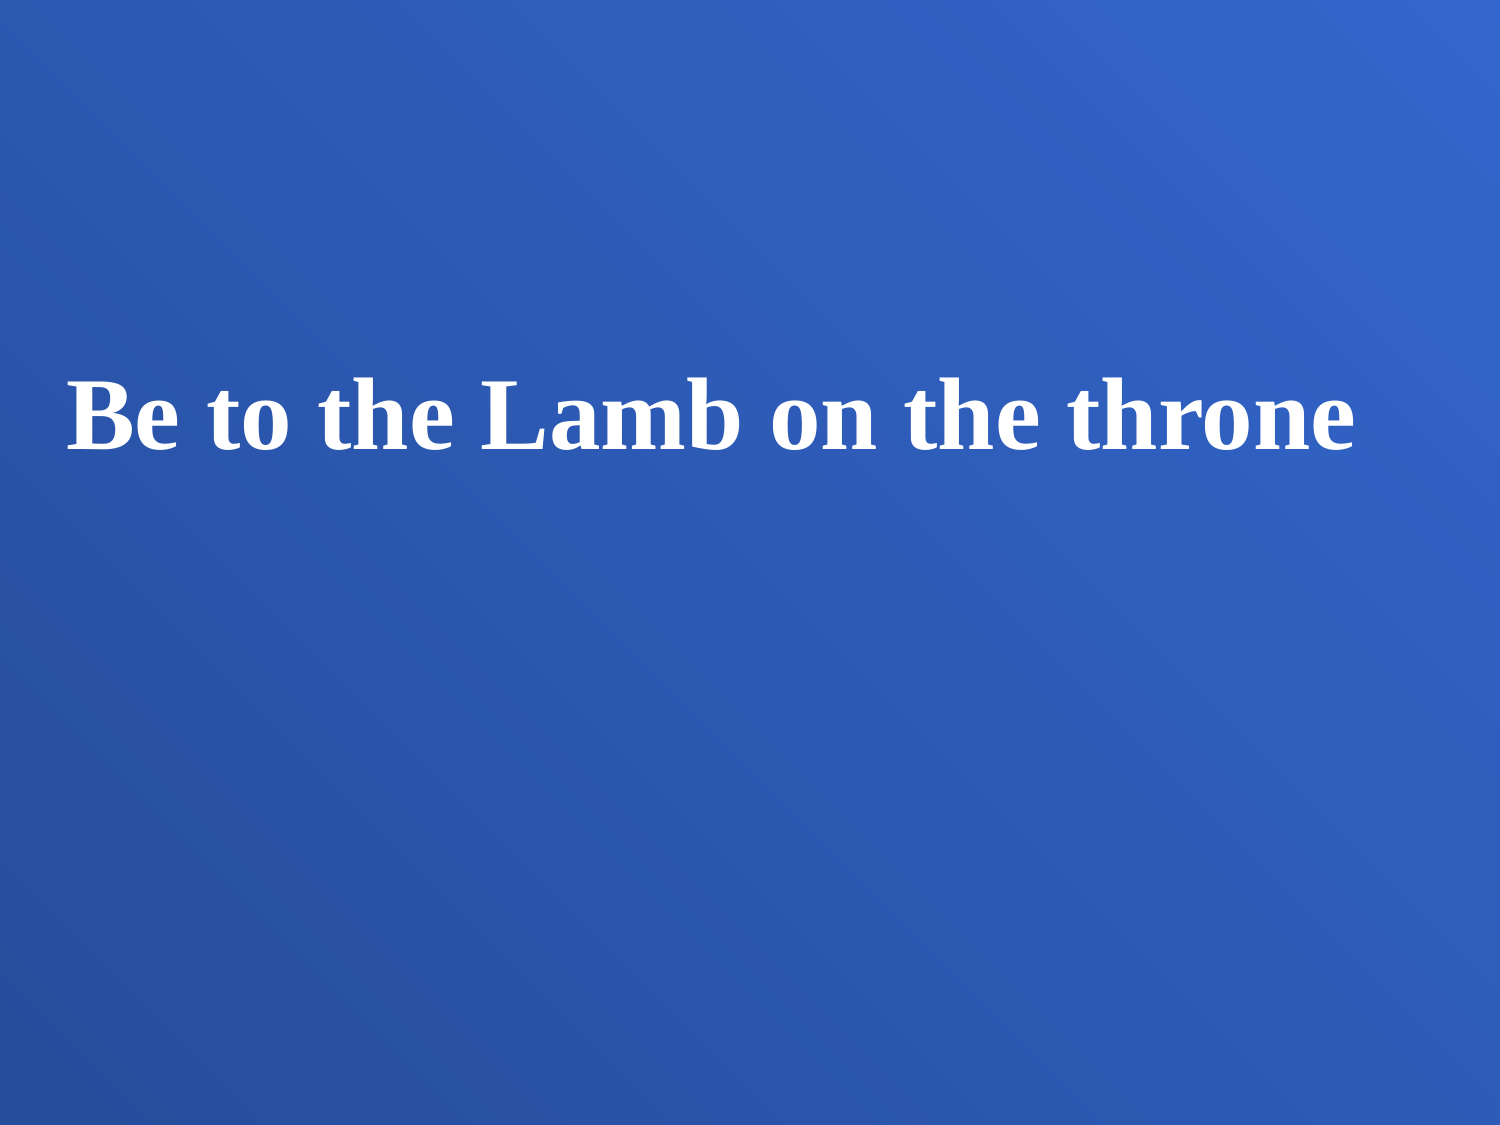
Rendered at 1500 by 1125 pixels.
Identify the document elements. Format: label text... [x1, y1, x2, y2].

text_box Be to the Lamb on the throne [0, 359, 1500, 581]
